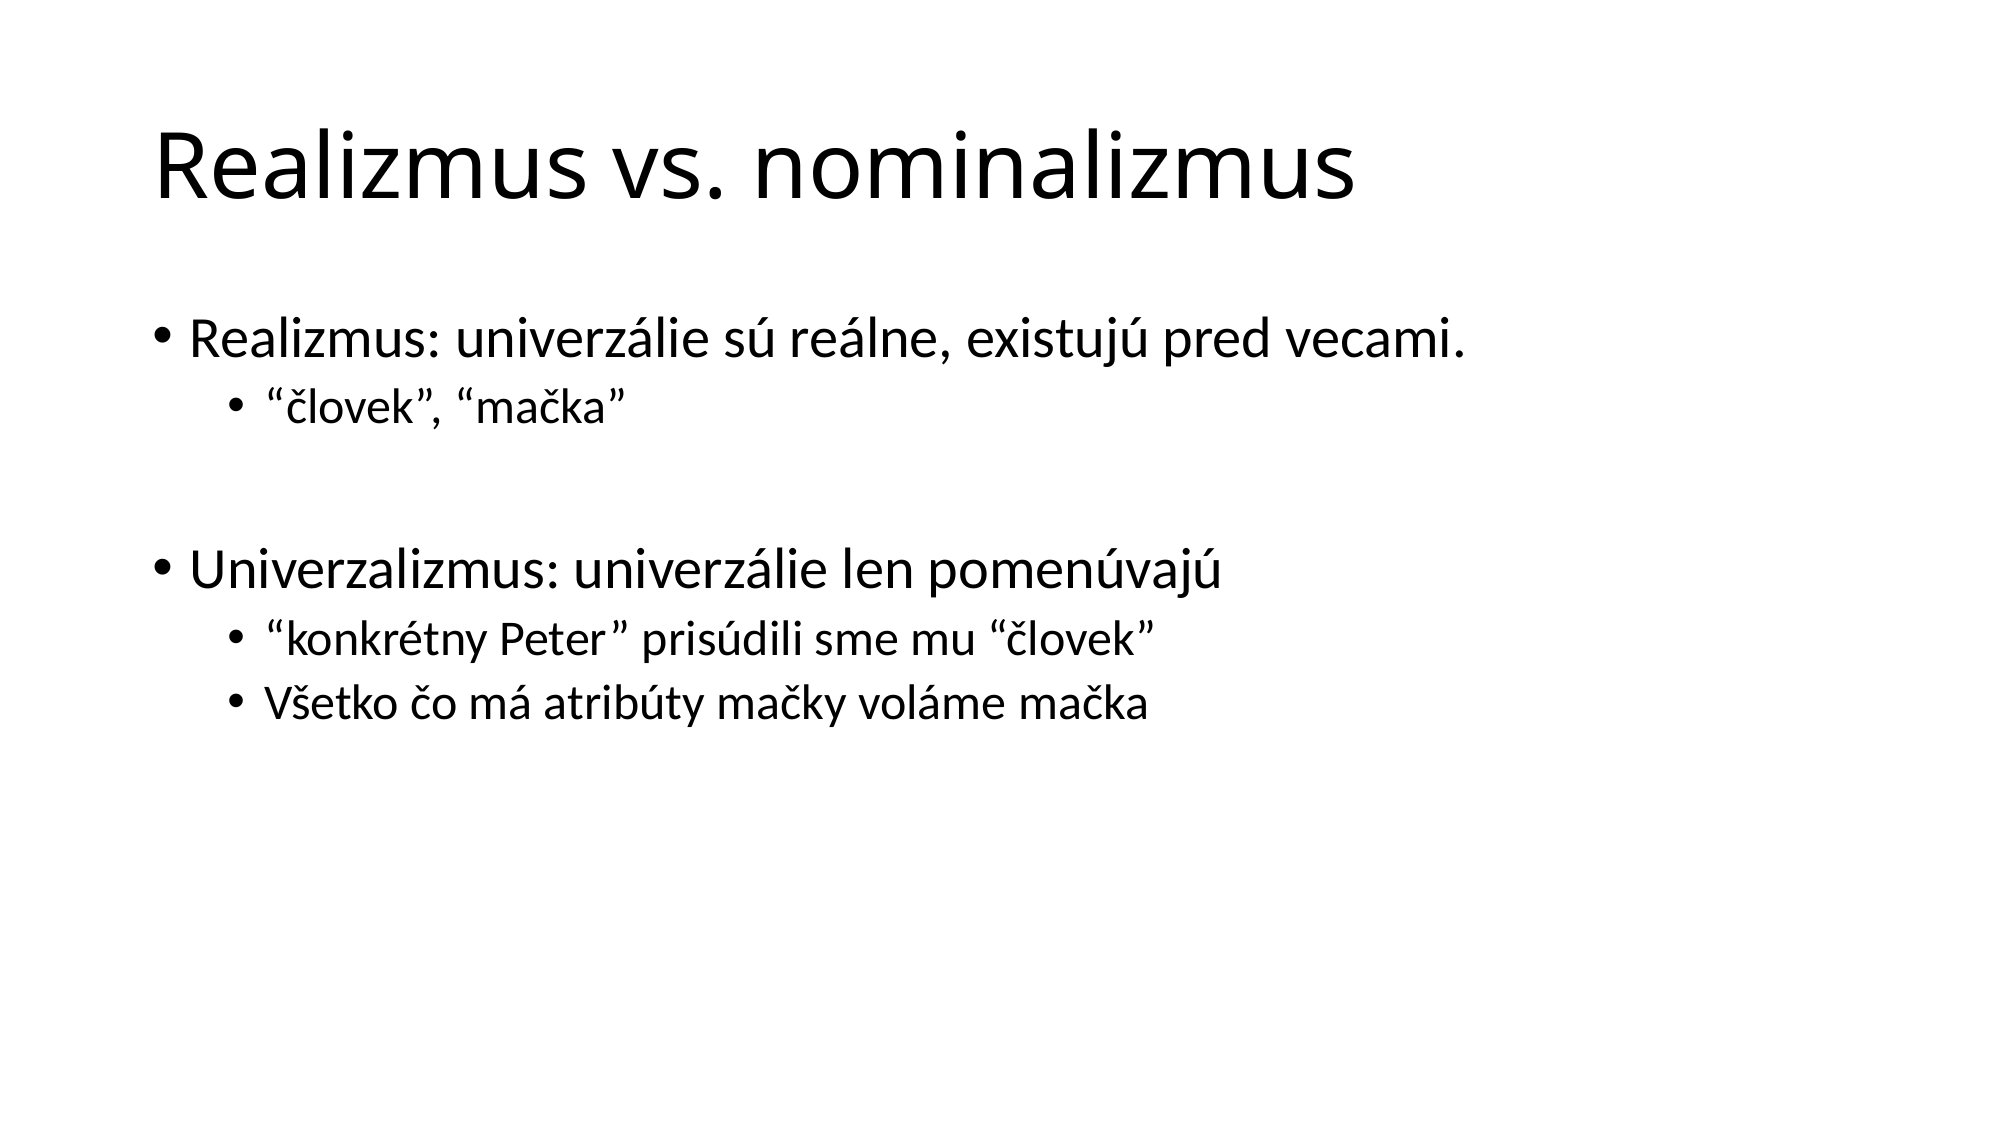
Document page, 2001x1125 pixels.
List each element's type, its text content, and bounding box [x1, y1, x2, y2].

title Realizmus vs. nominalizmus [137, 59, 1863, 278]
list Realizmus: univerzálie sú reálne, existujú pred vecami. “človek”, “mačka” Univerzalizmus: univerzálie len pomenúvajú “konkrétny Peter” prisúdili sme mu “človek” Všetko čo má atribúty mačky voláme mačka [137, 299, 1863, 1014]
